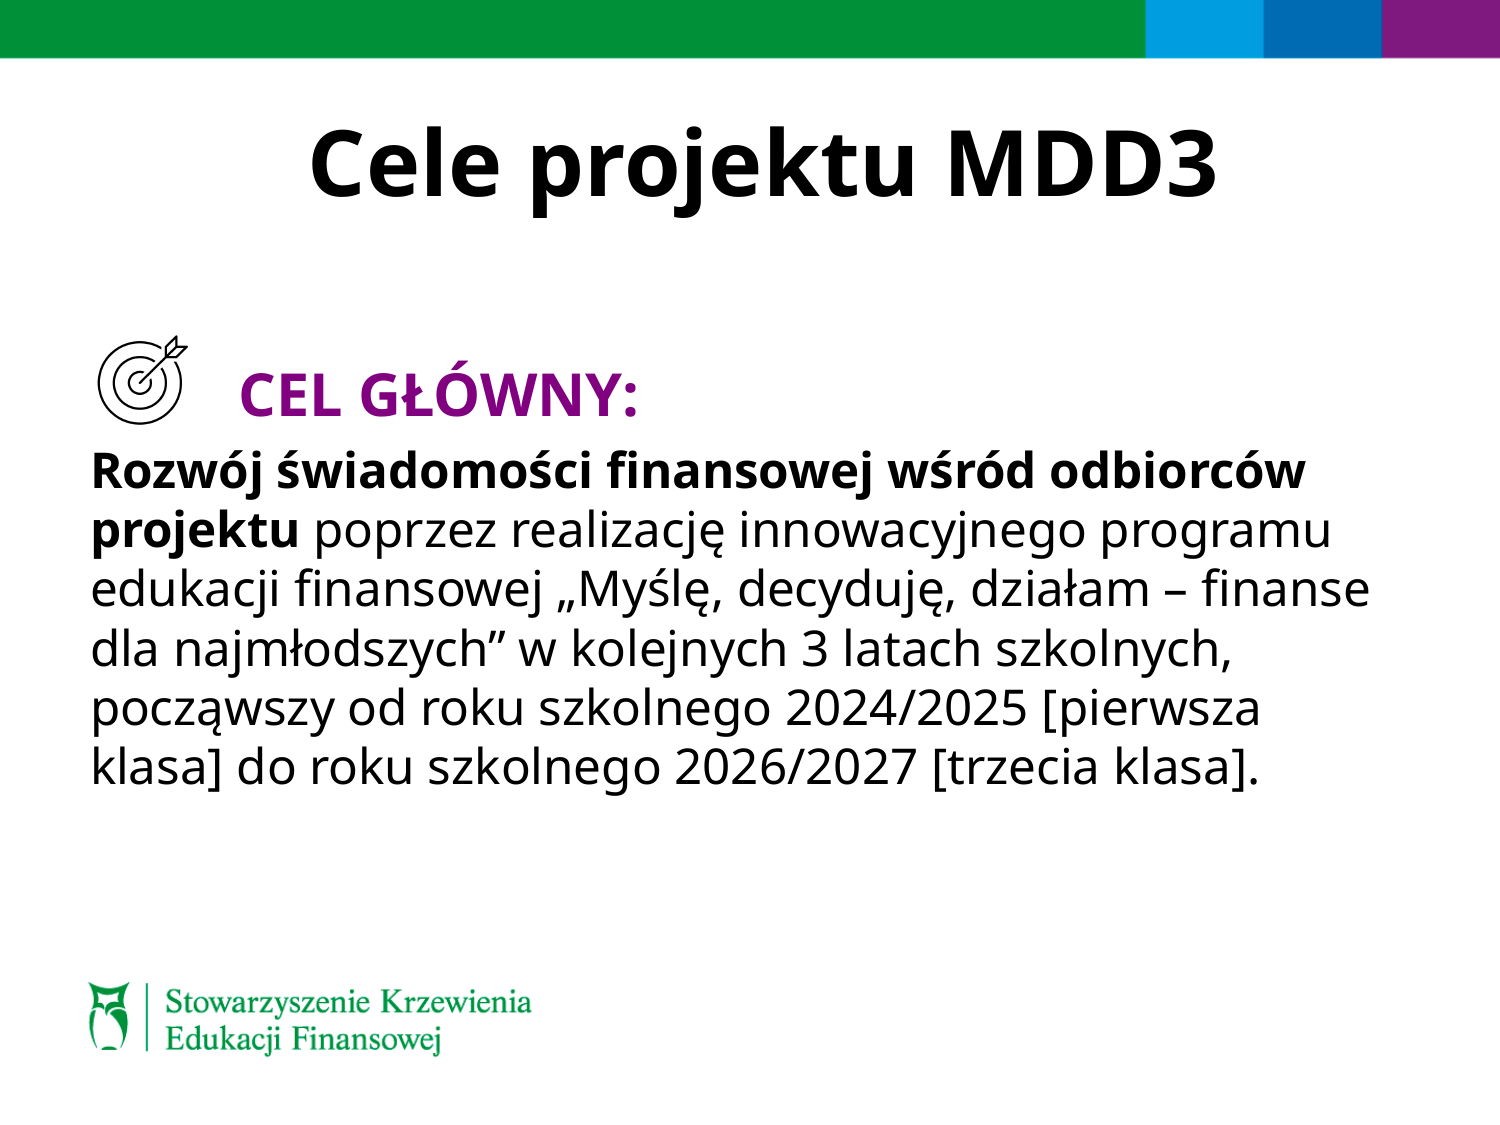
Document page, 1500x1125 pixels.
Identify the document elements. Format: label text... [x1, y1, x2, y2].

picture [0, 0, 1500, 1125]
list CEL GŁÓWNY: Rozwój świadomości finansowej wśród odbiorców projektu poprzez realizację innowacyjnego programu edukacji finansowej „Myślę, decyduję, działam – finanse dla najmłodszych” w kolejnych 3 latach szkolnych, począwszy od roku szkolnego 2024/2025 [pierwsza klasa] do roku szkolnego 2026/2027 [trzecia klasa]. [75, 345, 1425, 847]
title Cele projektu MDD3 [88, 66, 1439, 254]
